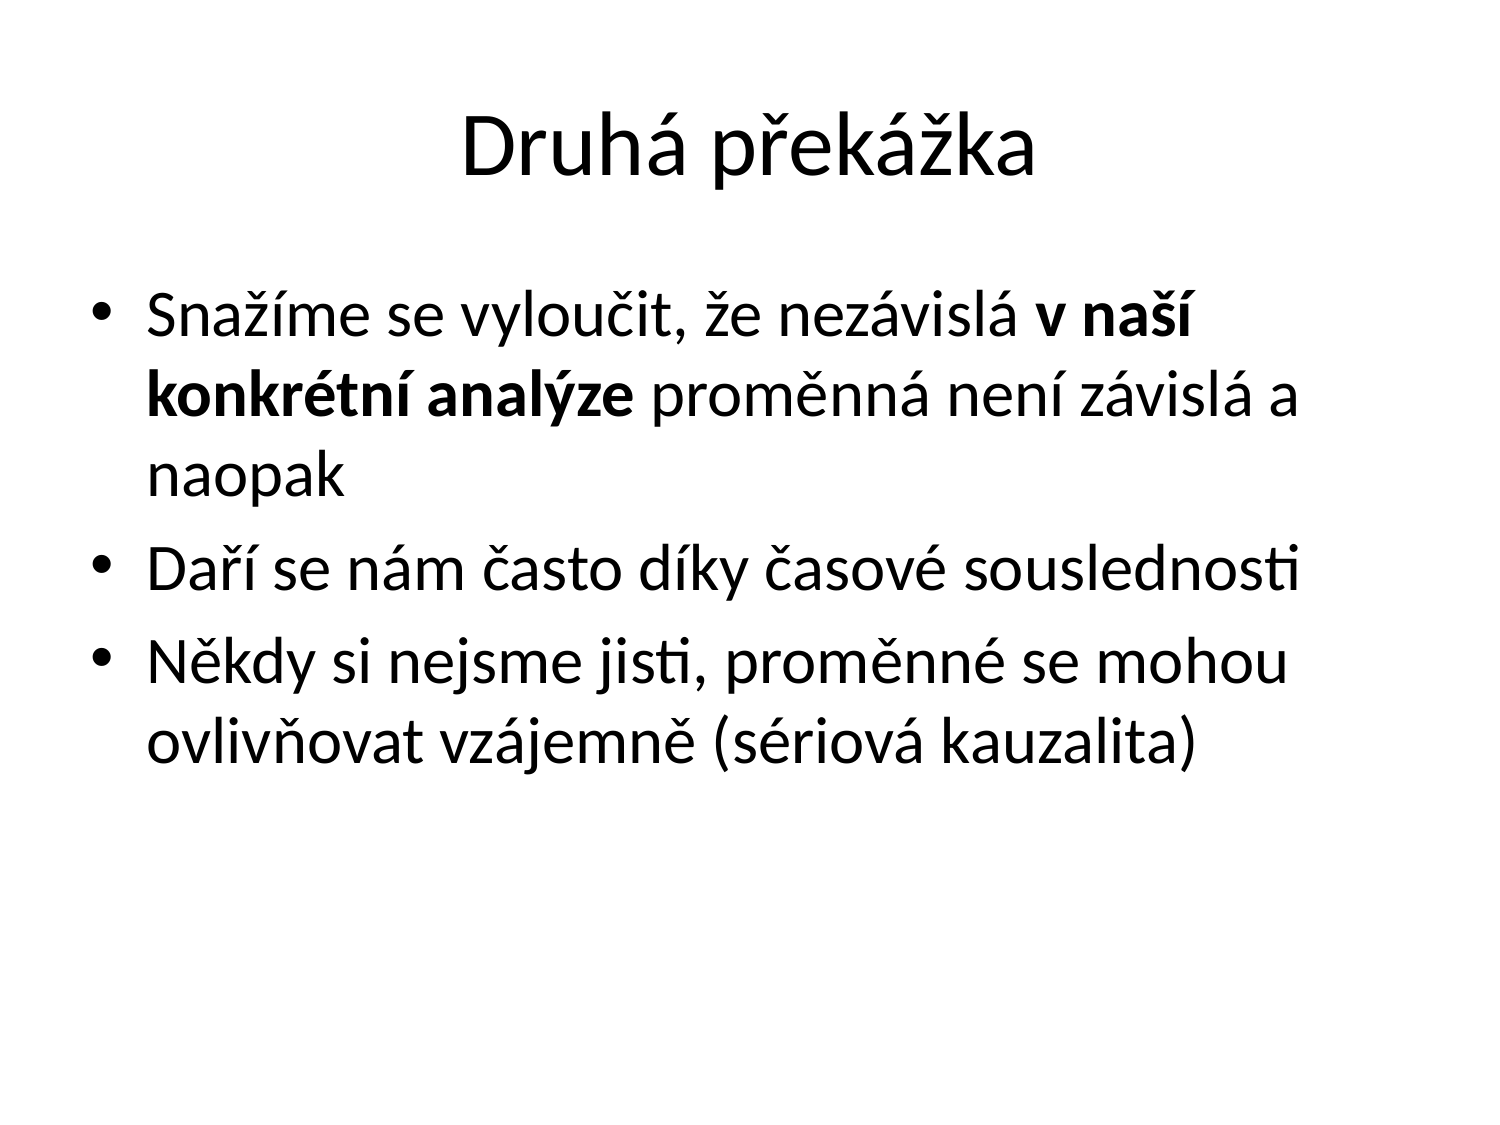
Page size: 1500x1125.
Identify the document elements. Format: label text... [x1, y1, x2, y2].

list Snažíme se vyloučit, že nezávislá v naší konkrétní analýze proměnná není závislá a naopak Daří se nám často díky časové souslednosti Někdy si nejsme jisti, proměnné se mohou ovlivňovat vzájemně (sériová kauzalita) [75, 262, 1425, 1005]
title Druhá překážka [75, 45, 1425, 233]
